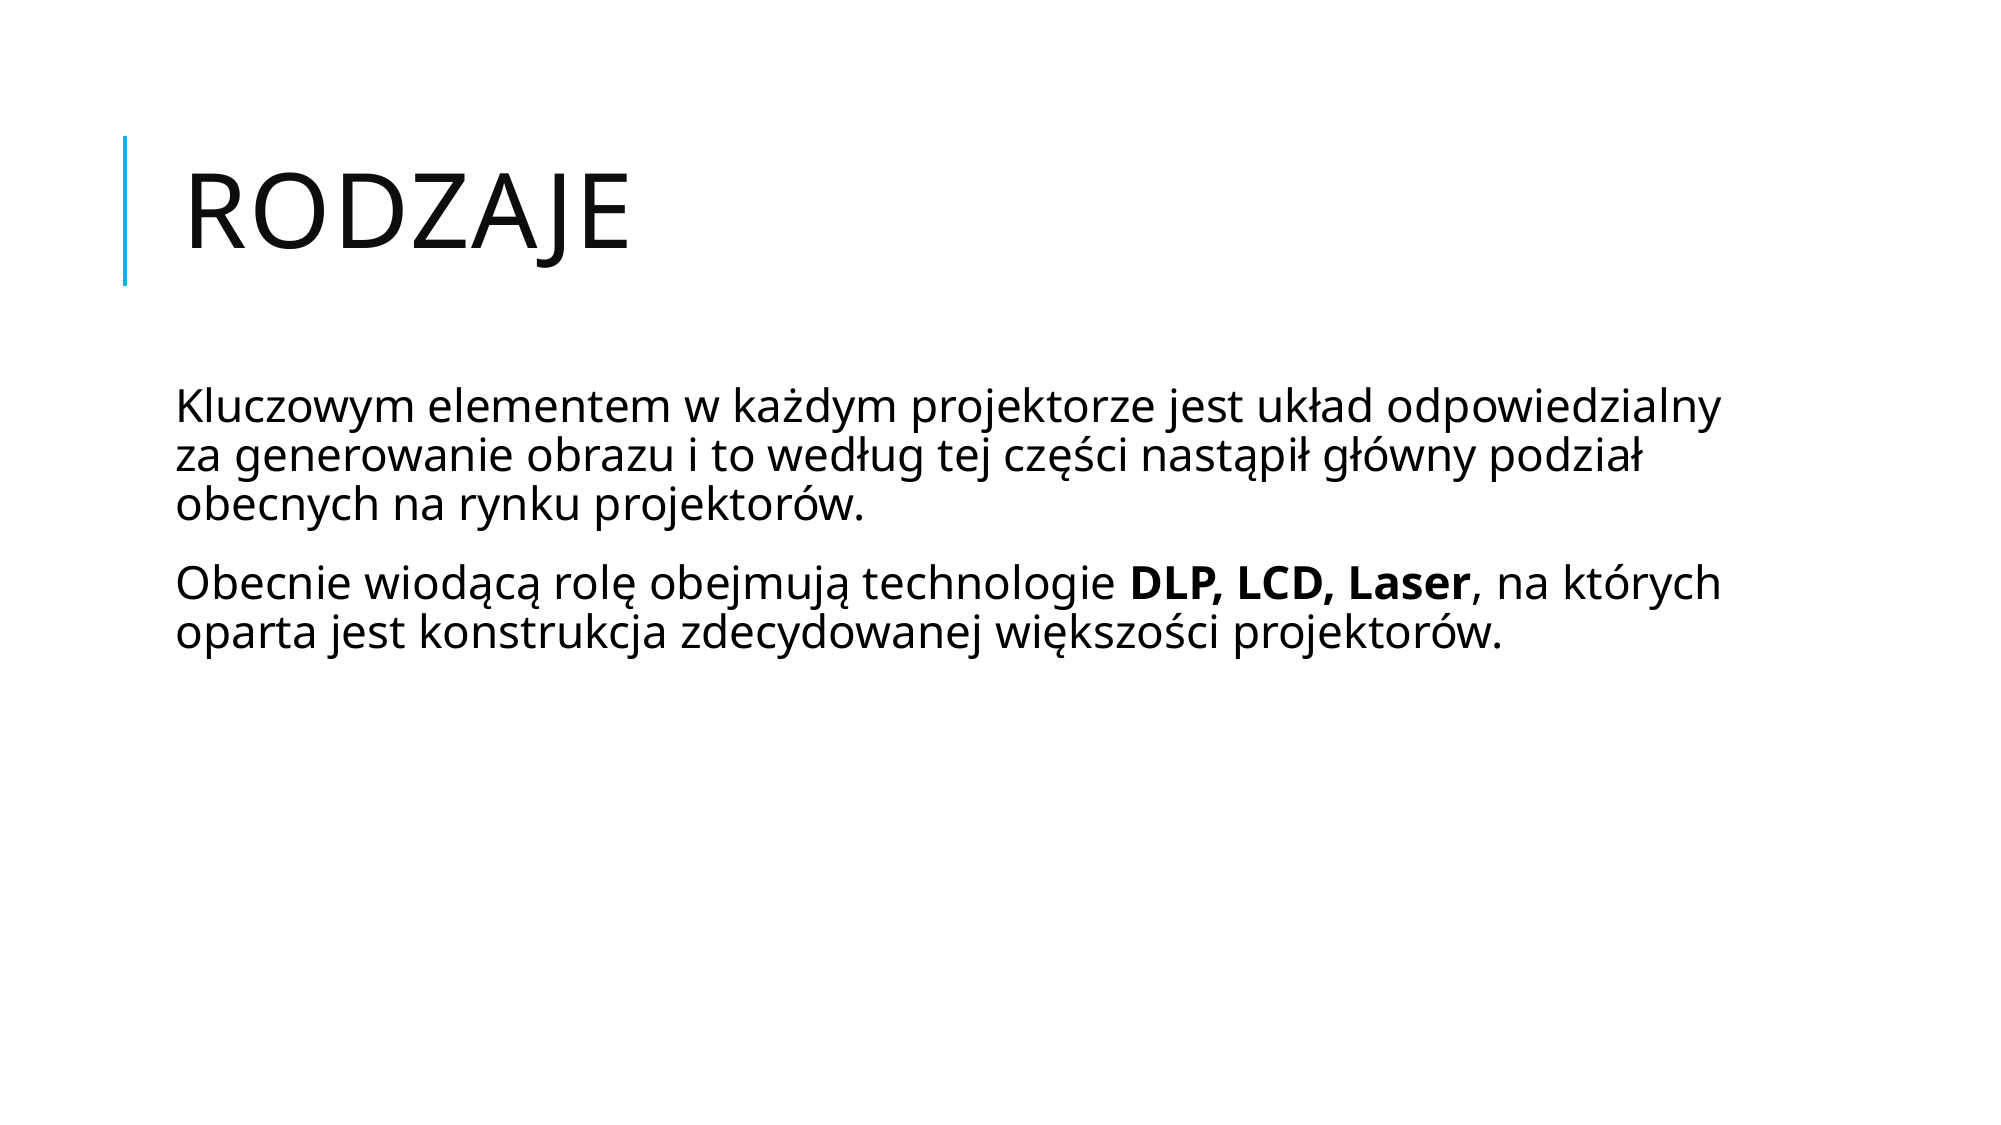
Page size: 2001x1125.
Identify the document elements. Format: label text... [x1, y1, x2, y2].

title Rodzaje [168, 96, 1763, 342]
list Kluczowym elementem w każdym projektorze jest układ odpowiedzialny za generowanie obrazu i to według tej części nastąpił główny podział obecnych na rynku projektorów. Obecnie wiodącą rolę obejmują technologie DLP, LCD, Laser, na których oparta jest konstrukcja zdecydowanej większości projektorów. [168, 375, 1763, 1035]
